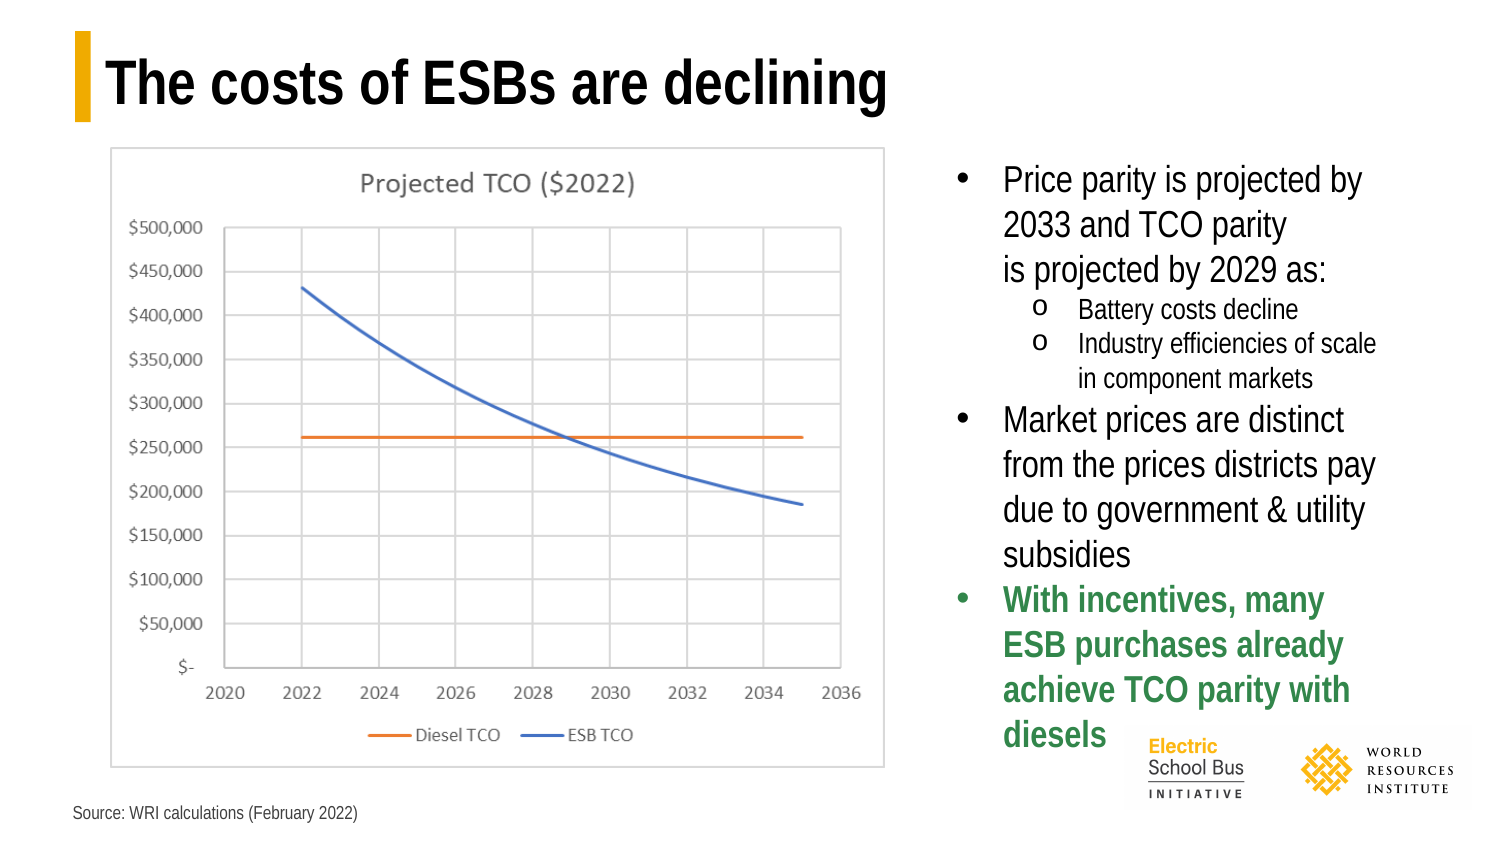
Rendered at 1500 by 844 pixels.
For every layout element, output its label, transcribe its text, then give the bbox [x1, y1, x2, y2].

text_box [73, 29, 93, 124]
picture [1124, 725, 1473, 811]
title The costs of ESBs are declining [75, 33, 1425, 125]
picture [109, 147, 885, 768]
list Source: WRI calculations (February 2022) [72, 788, 824, 836]
text_box Price parity is projected by 2033 and TCO parity is projected by 2029 as: Battery costs decline Industry efficiencies of scale in component markets Market prices are distinct from the prices districts pay due to government & utility subsidies With incentives, many ESB purchases already achieve TCO parity with diesels [941, 147, 1404, 763]
